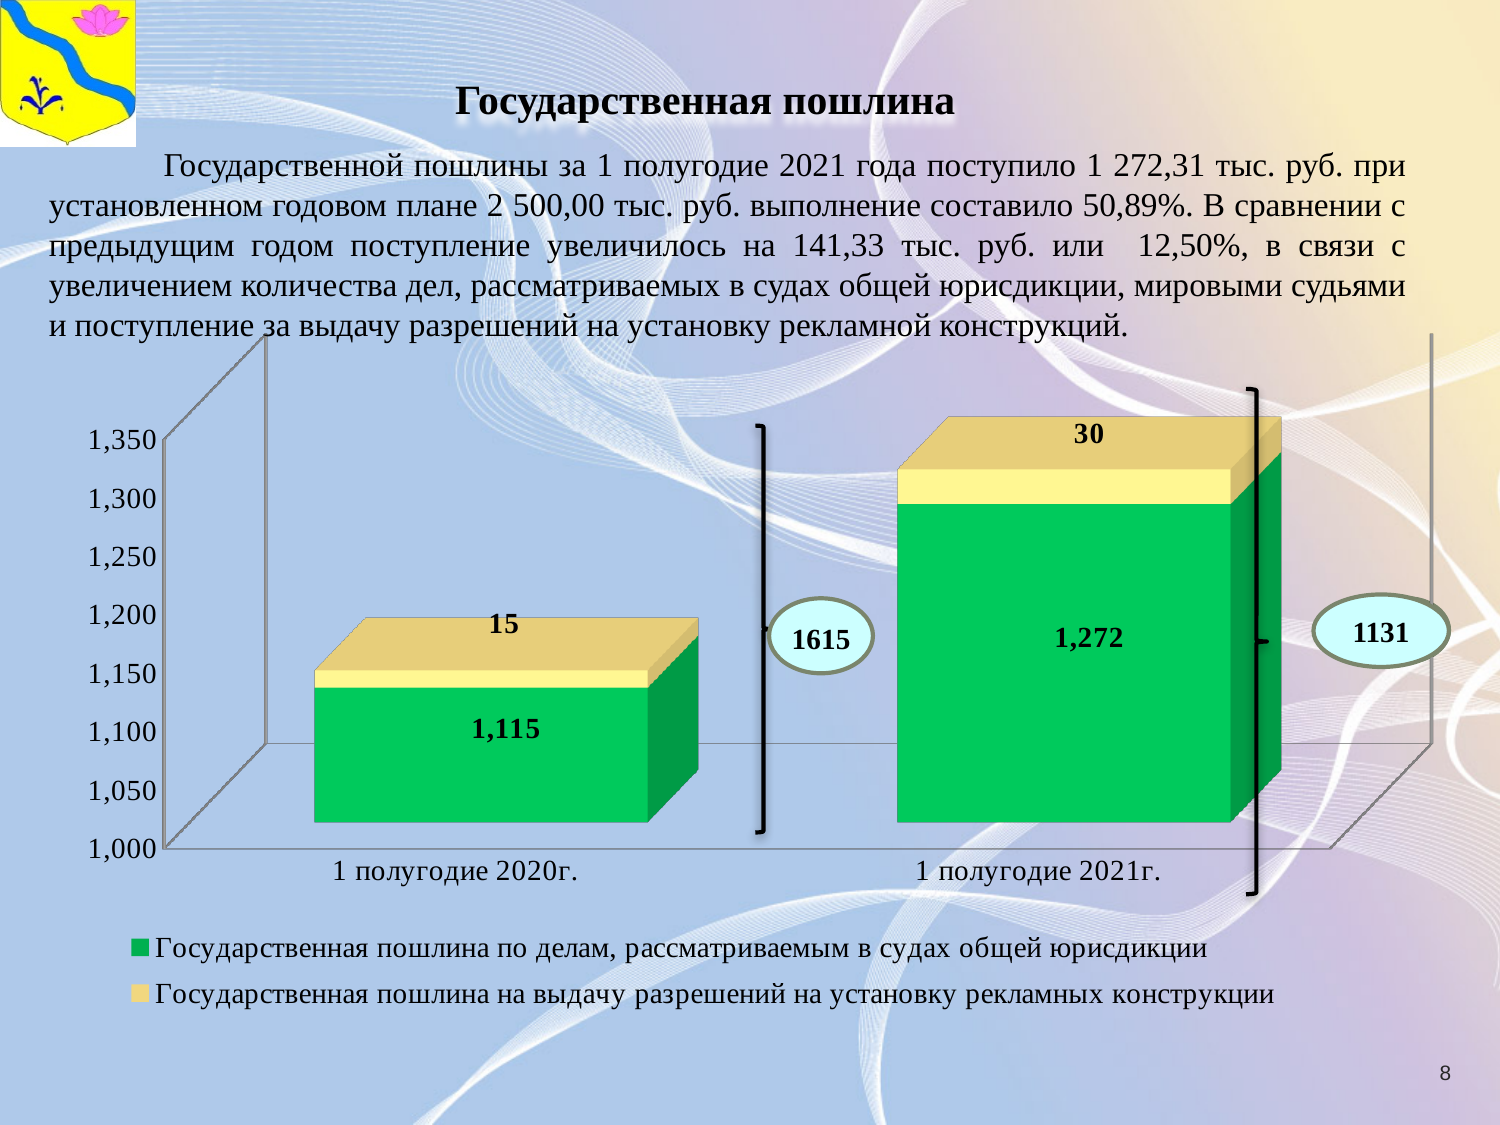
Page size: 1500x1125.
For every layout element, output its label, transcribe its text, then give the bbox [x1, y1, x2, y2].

text_box Государственной пошлины за 1 полугодие 2021 года поступило 1 272,31 тыс. руб. при установленном годовом плане 2 500,00 тыс. руб. выполнение составило 50,89%. В сравнении с предыдущим годом поступление увеличилось на 141,33 тыс. руб. или 12,50%, в связи с увеличением количества дел, рассматриваемых в судах общей юрисдикции, мировыми судьями и поступление за выдачу разрешений на установку рекламной конструкций. [33, 135, 1423, 350]
picture [0, 0, 1500, 1125]
text_box Государственная пошлина [440, 65, 971, 131]
chart [42, 317, 1480, 1061]
slide_number 8 [1407, 1068, 1484, 1102]
